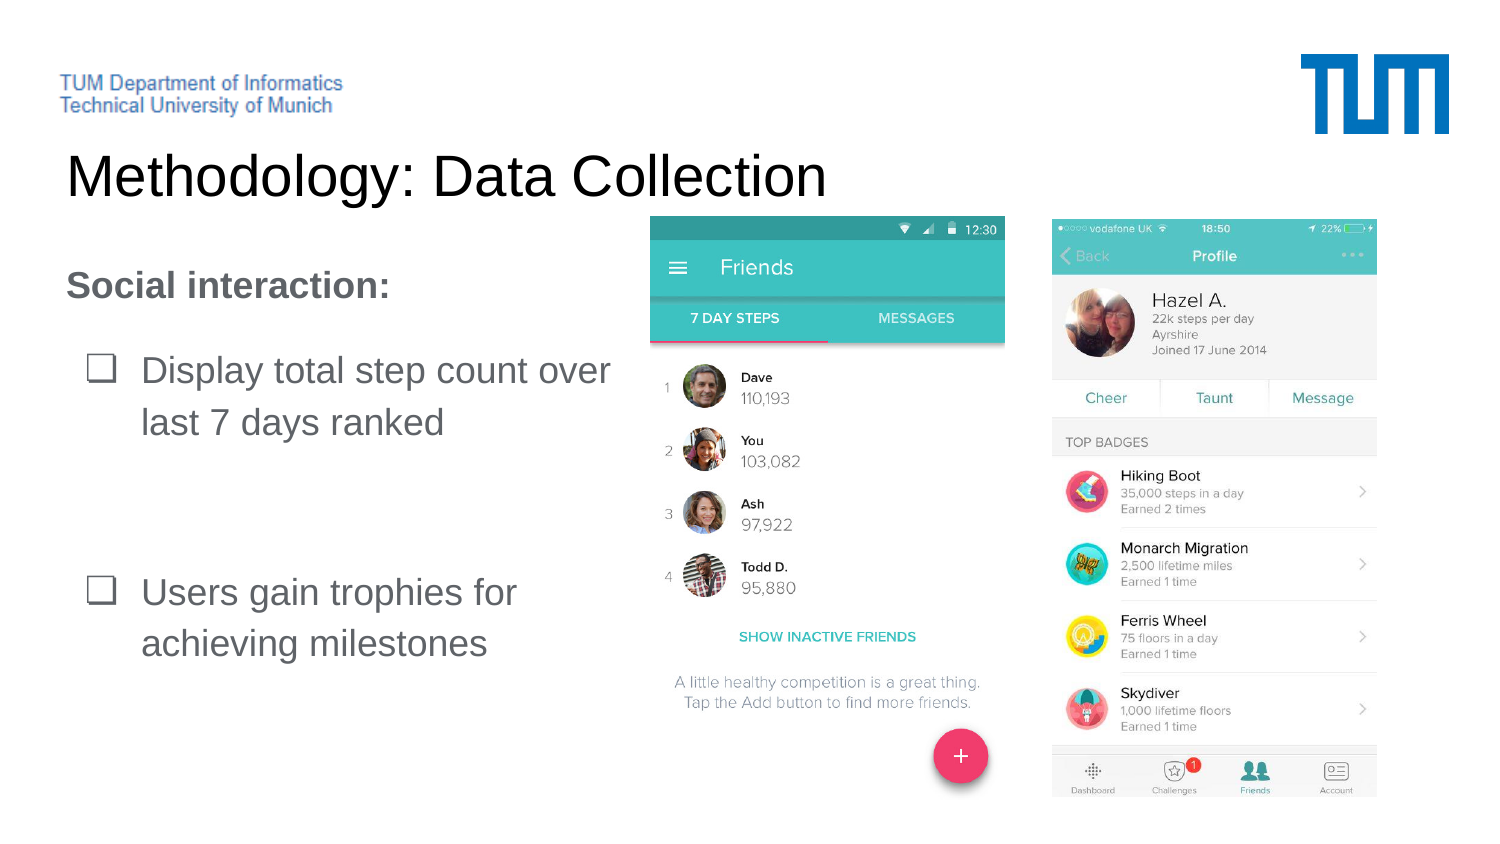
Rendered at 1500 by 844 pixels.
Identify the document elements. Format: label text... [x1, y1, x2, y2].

list Social interaction: Display total step count over last 7 days ranked Users gain trophies for achieving milestones [51, 239, 629, 800]
picture [50, 62, 357, 127]
picture [1300, 54, 1450, 135]
picture [1051, 219, 1377, 797]
title Methodology: Data Collection [51, 123, 1449, 217]
picture [650, 216, 1005, 800]
